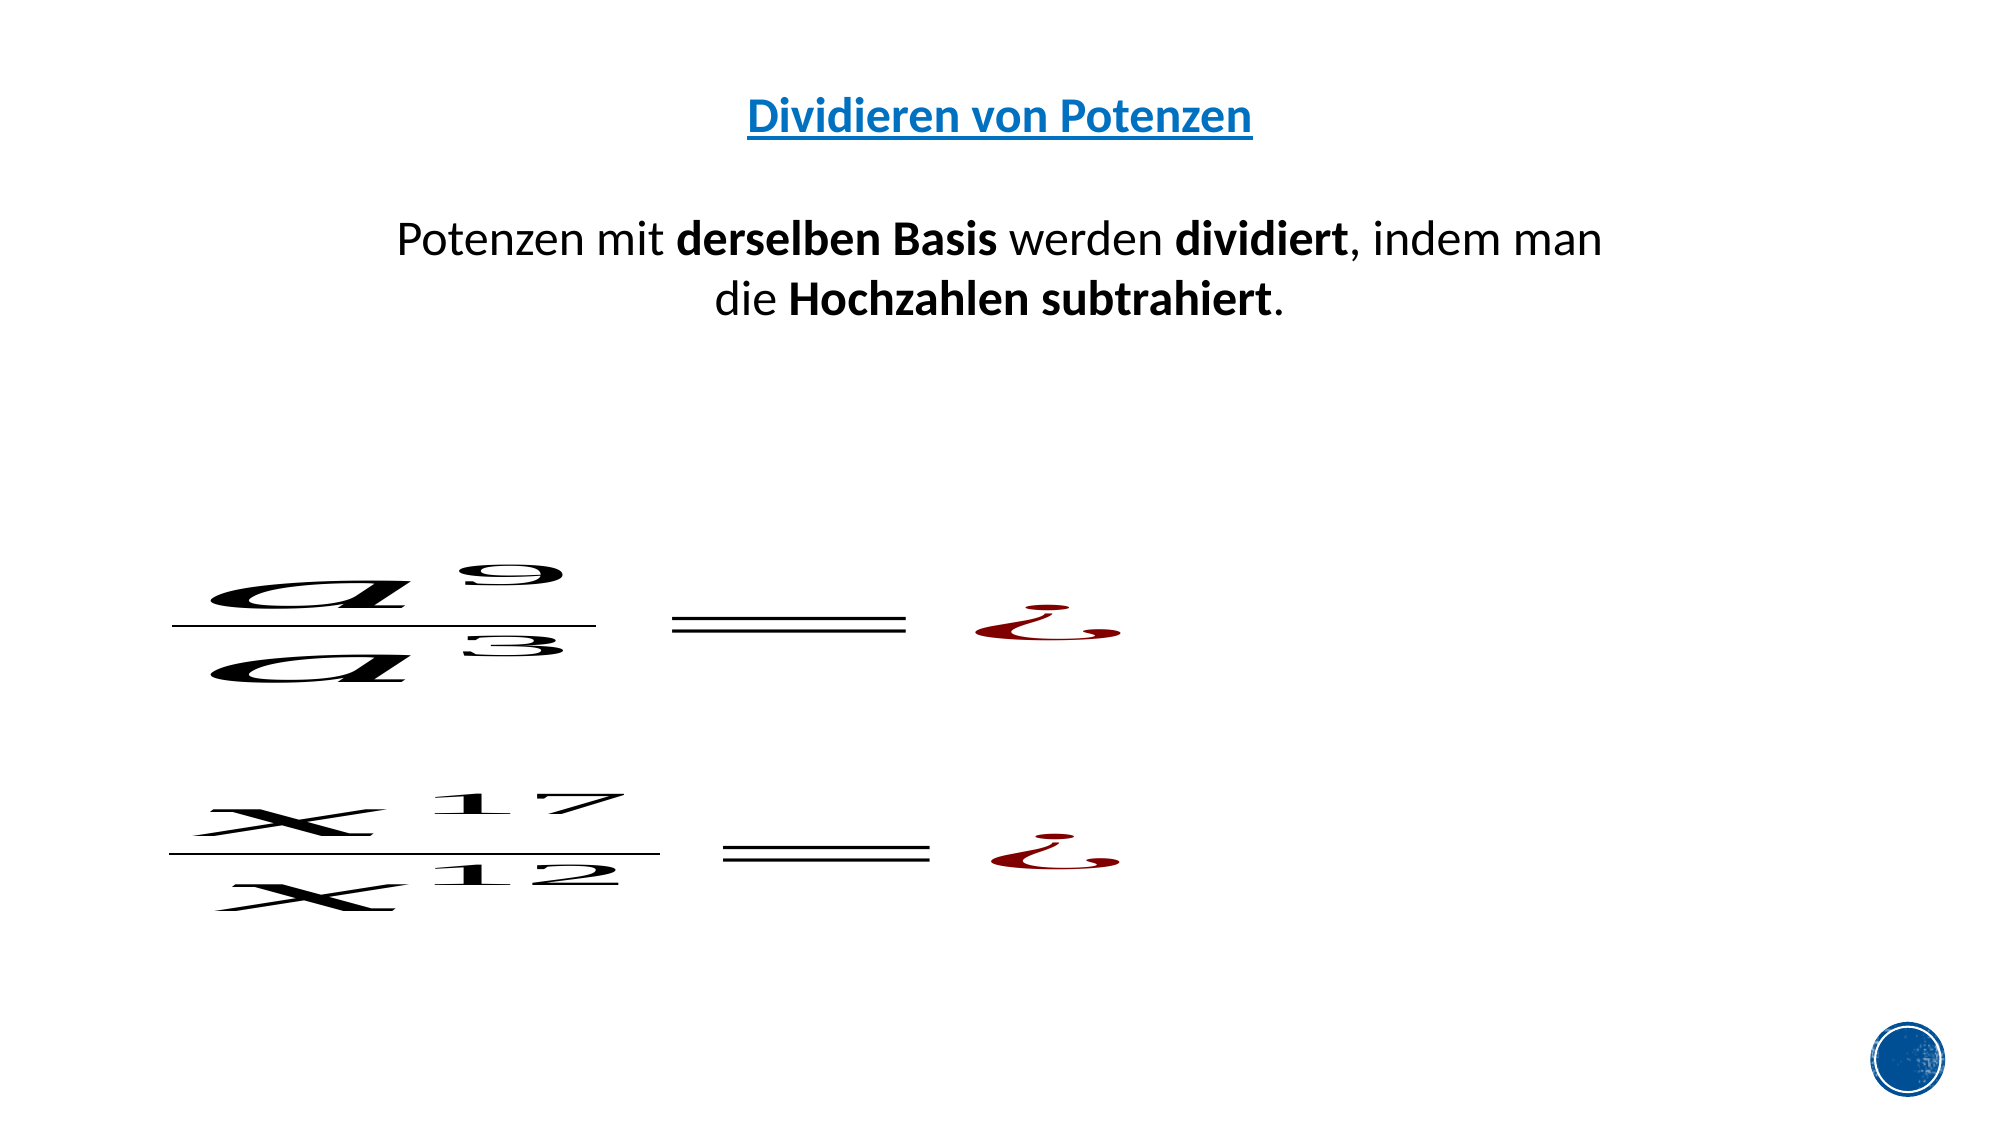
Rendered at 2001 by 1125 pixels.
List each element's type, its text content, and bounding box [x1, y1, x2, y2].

text_box Dividieren von Potenzen [732, 75, 1268, 151]
